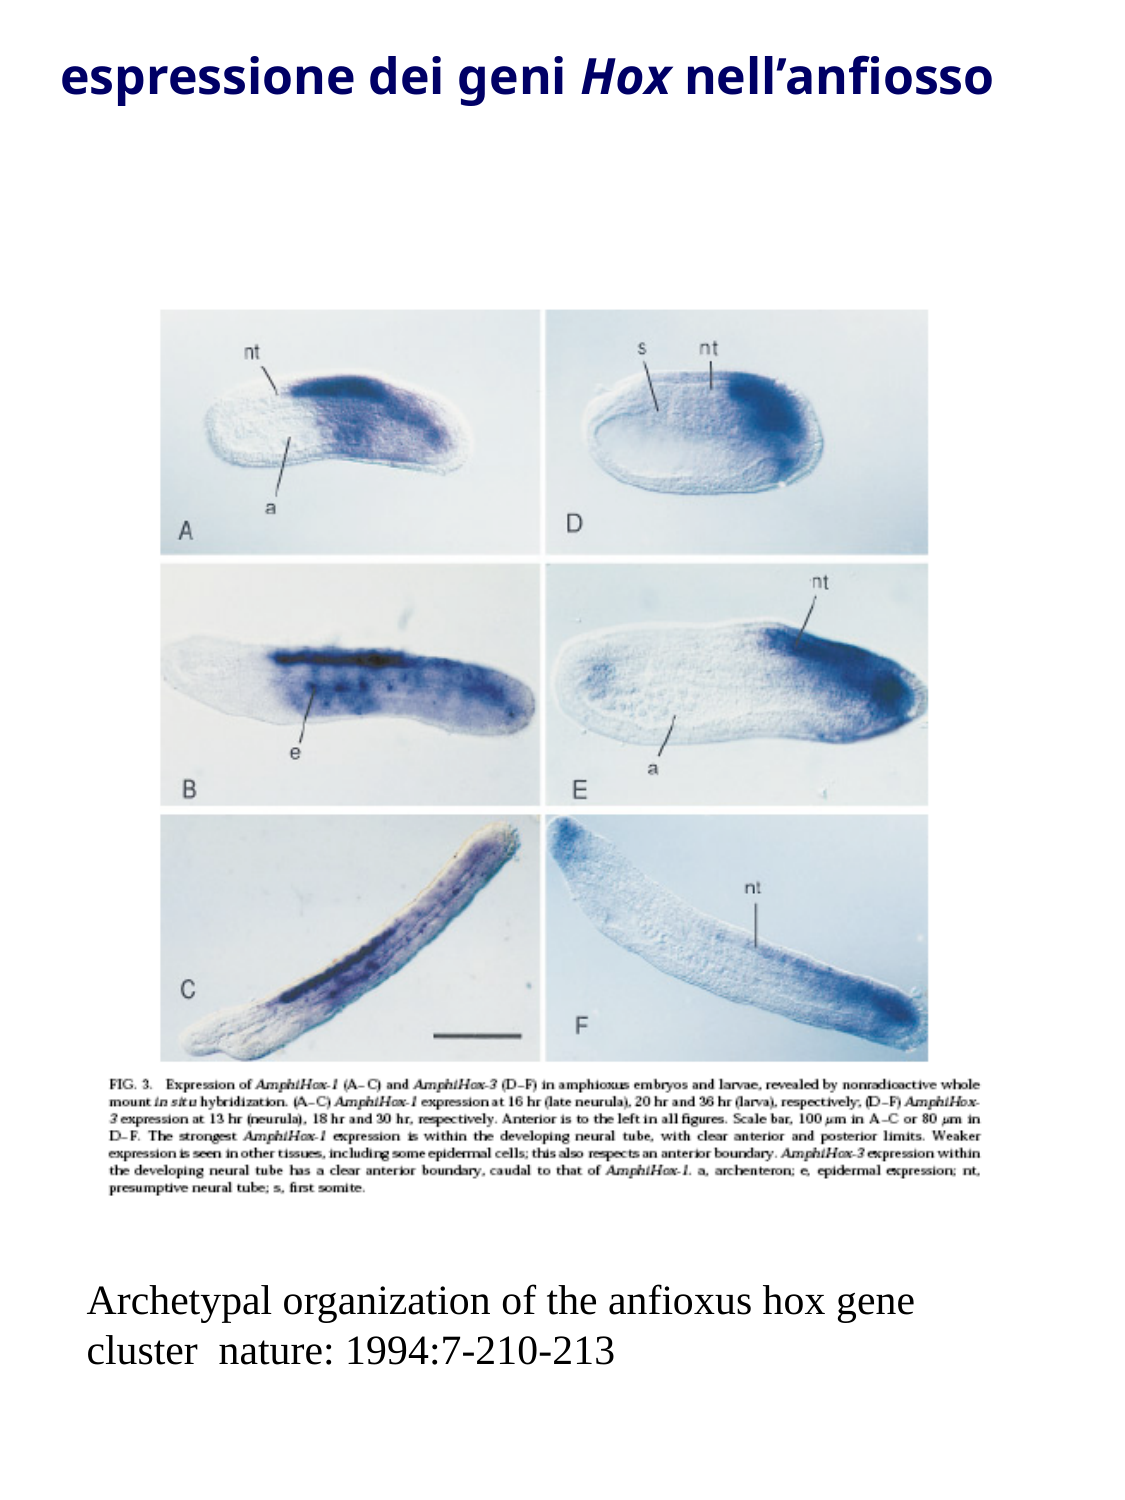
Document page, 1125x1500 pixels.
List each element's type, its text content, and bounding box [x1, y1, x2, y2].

text_box Archetypal organization of the anfioxus hox gene cluster nature: 1994:7-210-213 [71, 1265, 1000, 1381]
text_box espressione dei geni Hox nell’anfiosso [45, 37, 1124, 113]
picture [92, 298, 992, 1209]
